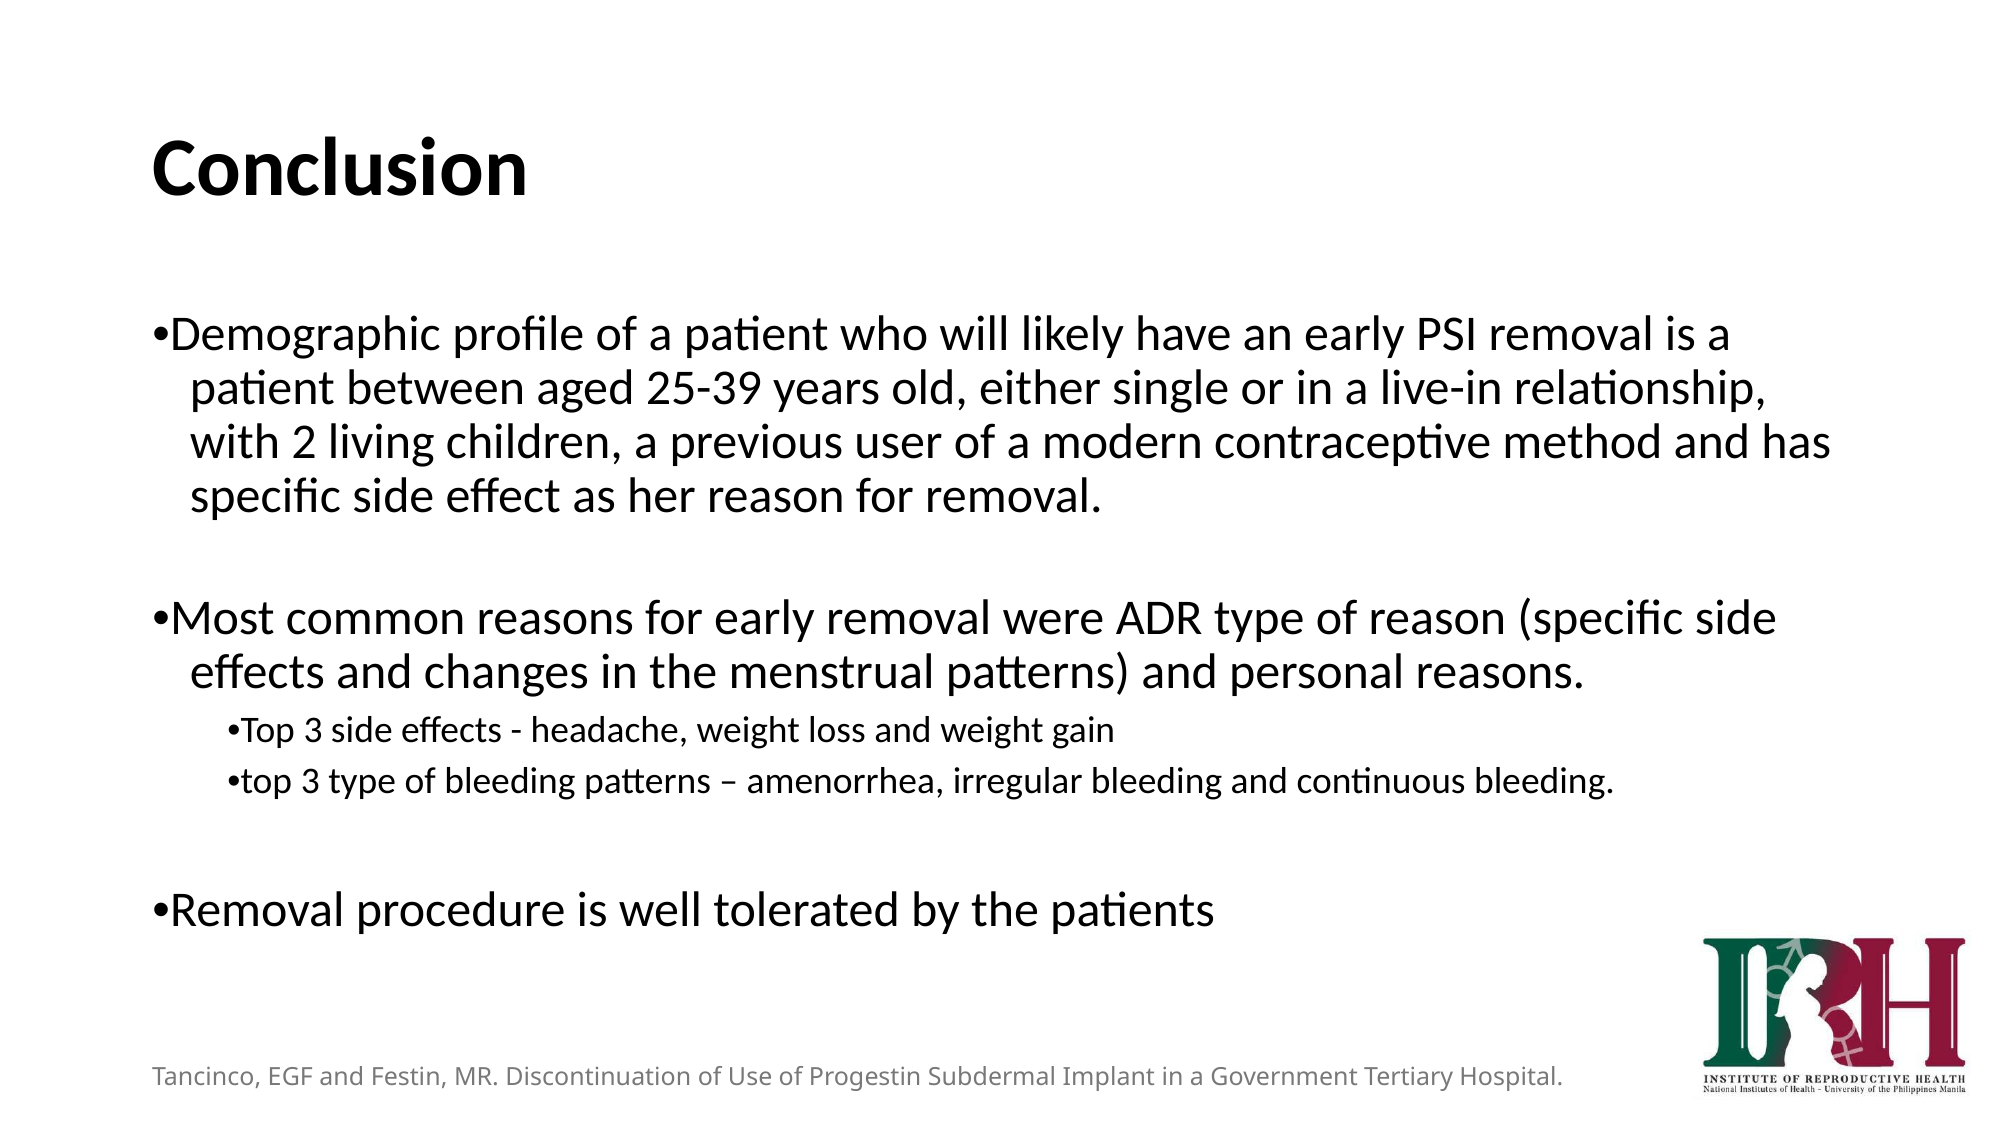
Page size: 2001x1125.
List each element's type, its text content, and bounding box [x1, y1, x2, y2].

picture [1692, 926, 1977, 1100]
title Conclusion [137, 59, 1863, 278]
list •Demographic profile of a patient who will likely have an early PSI removal is a patient between aged 25-39 years old, either single or in a live-in relationship, with 2 living children, a previous user of a modern contraceptive method and has specific side effect as her reason for removal. •Most common reasons for early removal were ADR type of reason (specific side effects and changes in the menstrual patterns) and personal reasons. •Top 3 side effects - headache, weight loss and weight gain •top 3 type of bleeding patterns – amenorrhea, irregular bleeding and continuous bleeding. •Removal procedure is well tolerated by the patients [137, 299, 1863, 1014]
footer Tancinco, EGF and Festin, MR. Discontinuation of Use of Progestin Subdermal Implant in a Government Tertiary Hospital. [137, 1049, 1668, 1103]
